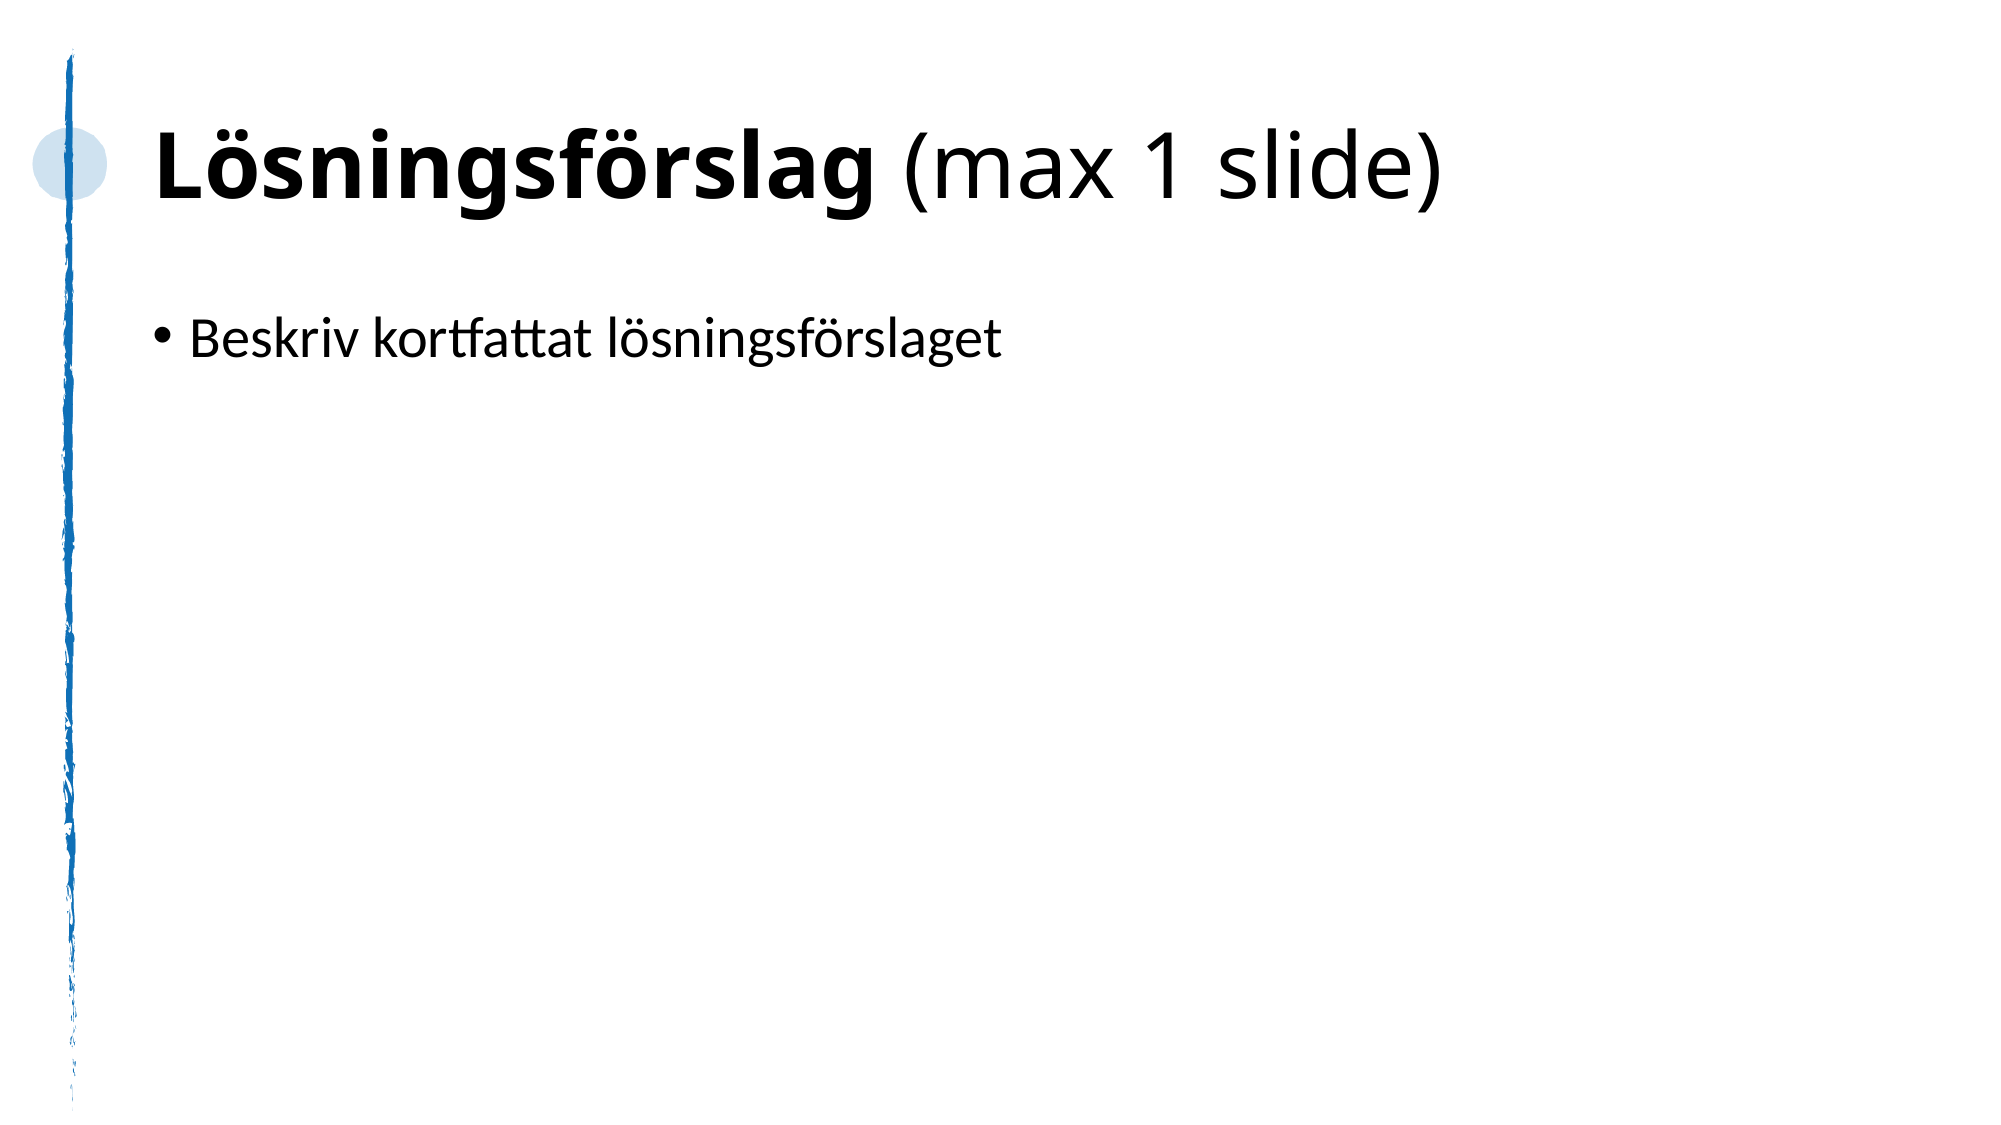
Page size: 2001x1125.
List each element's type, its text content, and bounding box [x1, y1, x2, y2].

list Beskriv kortfattat lösningsförslaget [137, 299, 1863, 1014]
picture [16, 28, 117, 1125]
title Lösningsförslag (max 1 slide) [137, 59, 1863, 278]
